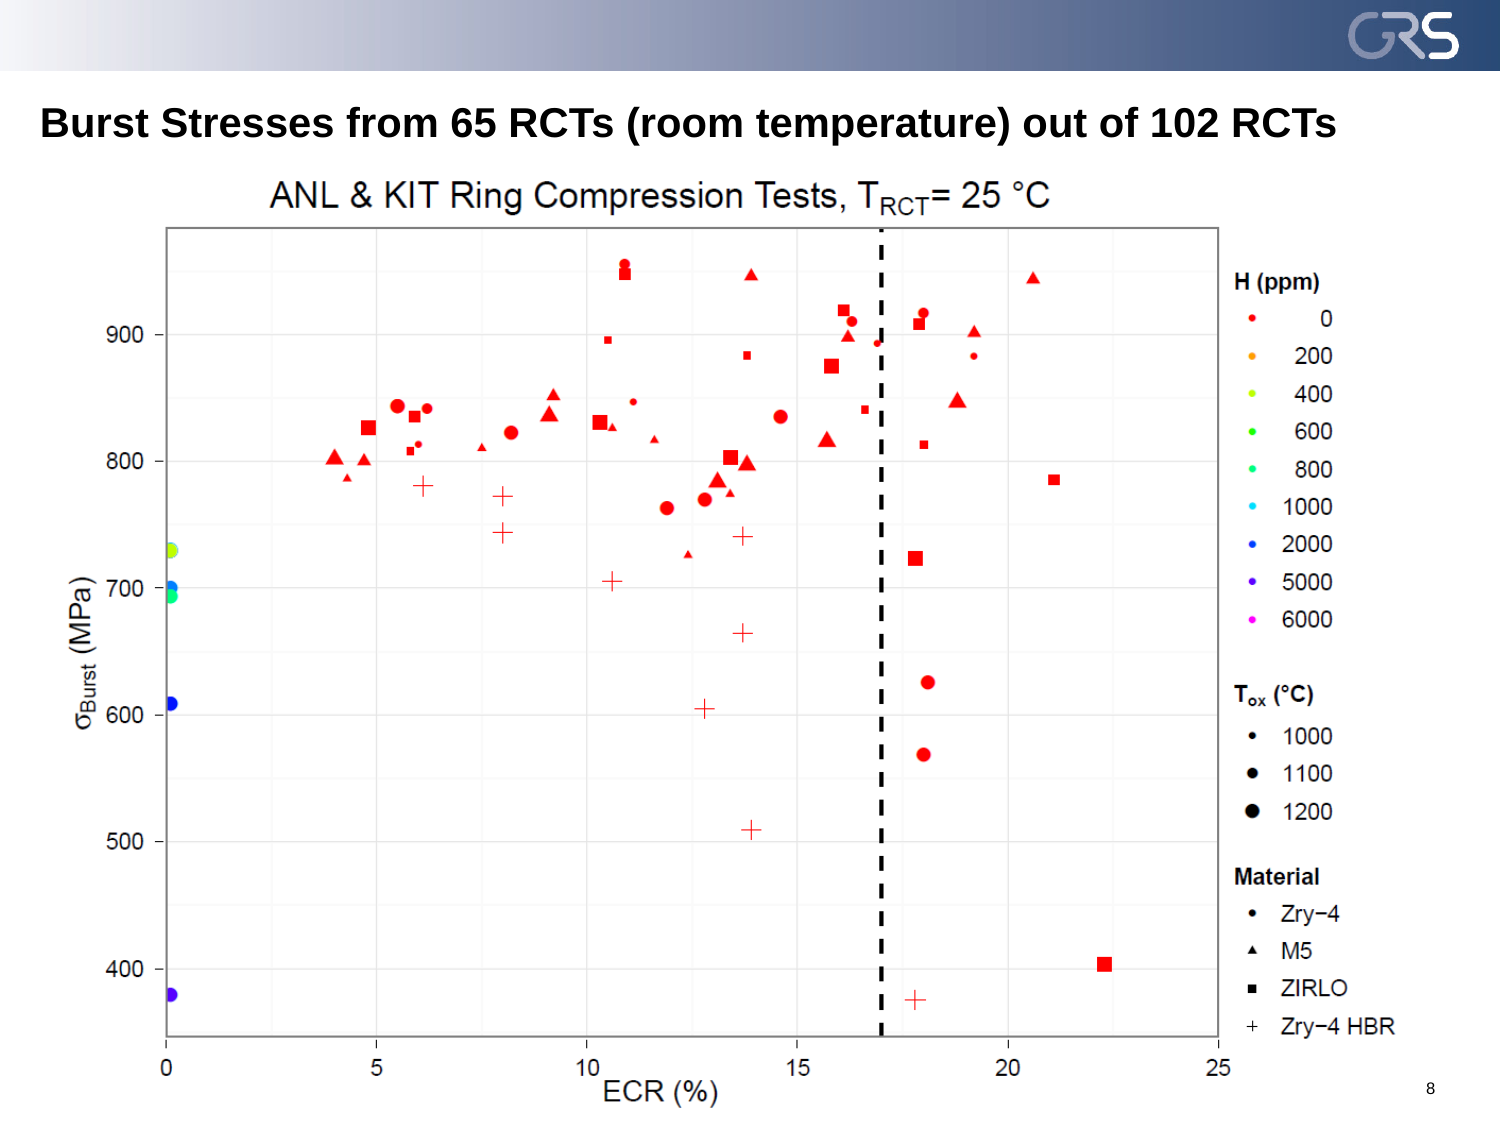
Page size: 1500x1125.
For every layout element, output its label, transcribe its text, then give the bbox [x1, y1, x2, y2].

picture [52, 160, 1421, 1125]
title Burst Stresses from 65 RCTs (room temperature) out of 102 RCTs [39, 95, 1436, 173]
picture [0, 0, 1500, 71]
